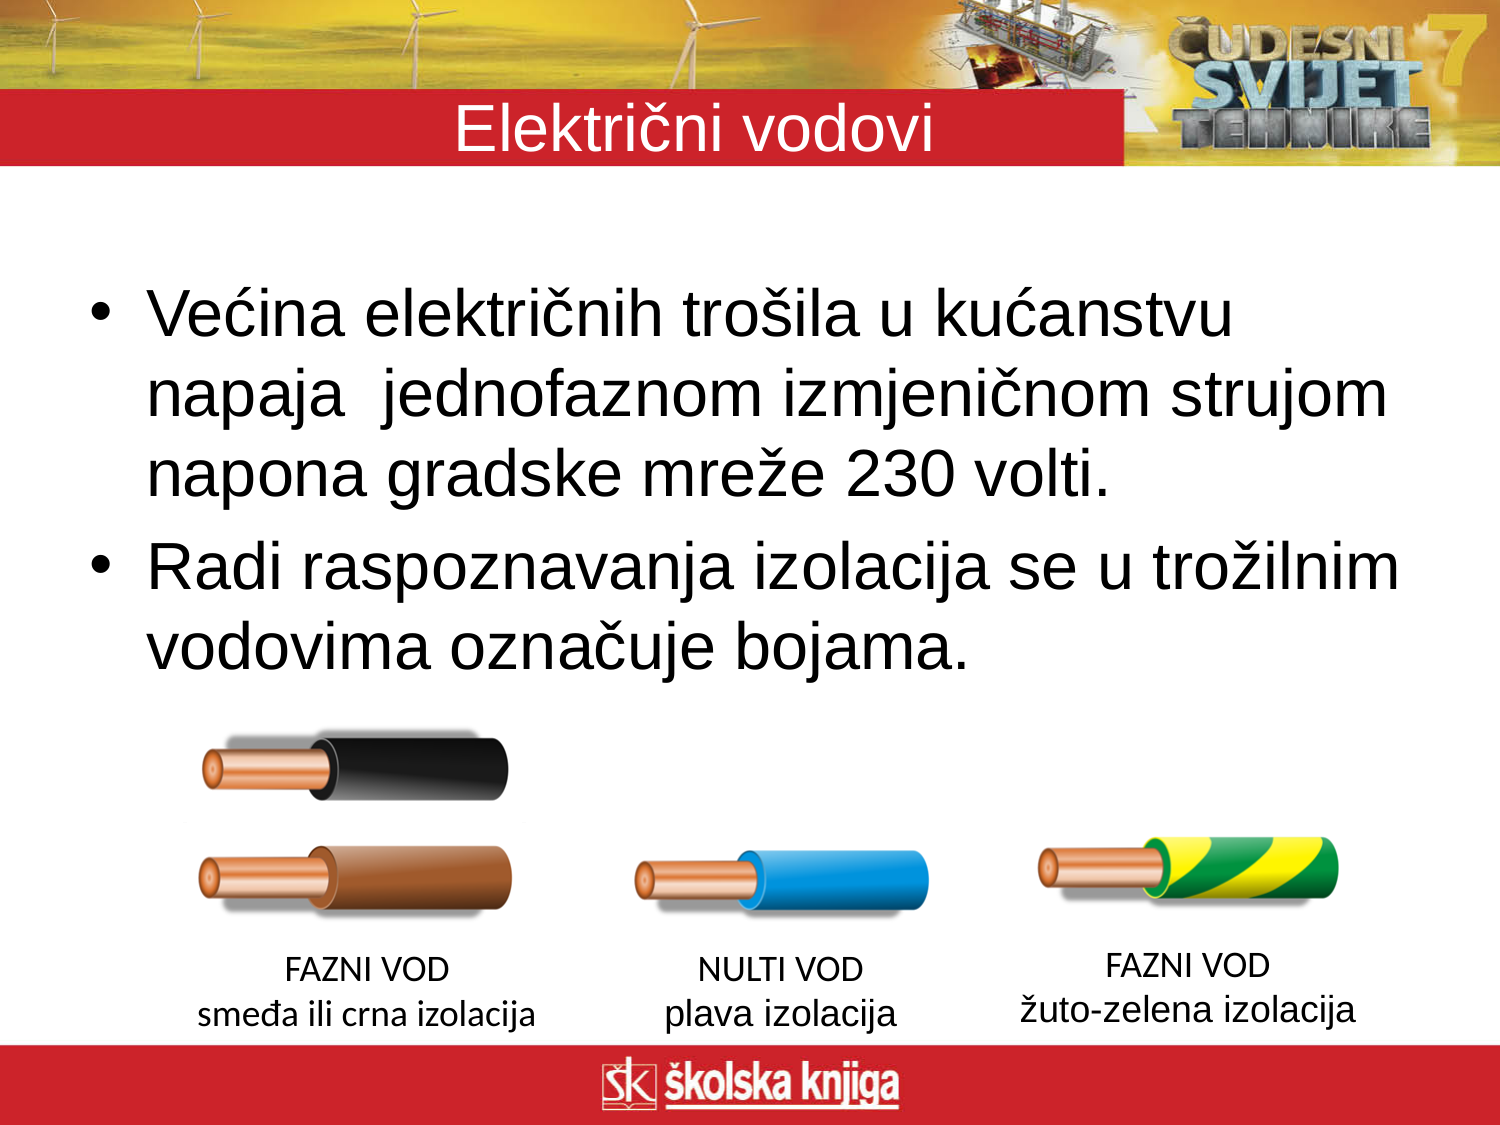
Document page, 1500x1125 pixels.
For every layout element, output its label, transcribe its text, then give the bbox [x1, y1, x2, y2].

text_box FAZNI VOD smeđa ili crna izolacija [182, 937, 552, 1042]
text_box FAZNI VOD žuto-zelena izolacija [1004, 932, 1371, 1038]
picture [0, 0, 1500, 1125]
text_box Većina električnih trošila u kućanstvu napaja jednofaznom izmjeničnom strujom napona gradske mreže 230 volti. Radi raspoznavanja izolacija se u trožilnim vodovima označuje bojama. [75, 262, 1425, 705]
text_box NULTI VOD plava izolacija [649, 940, 912, 1042]
text_box Električni vodovi [19, 30, 1370, 219]
